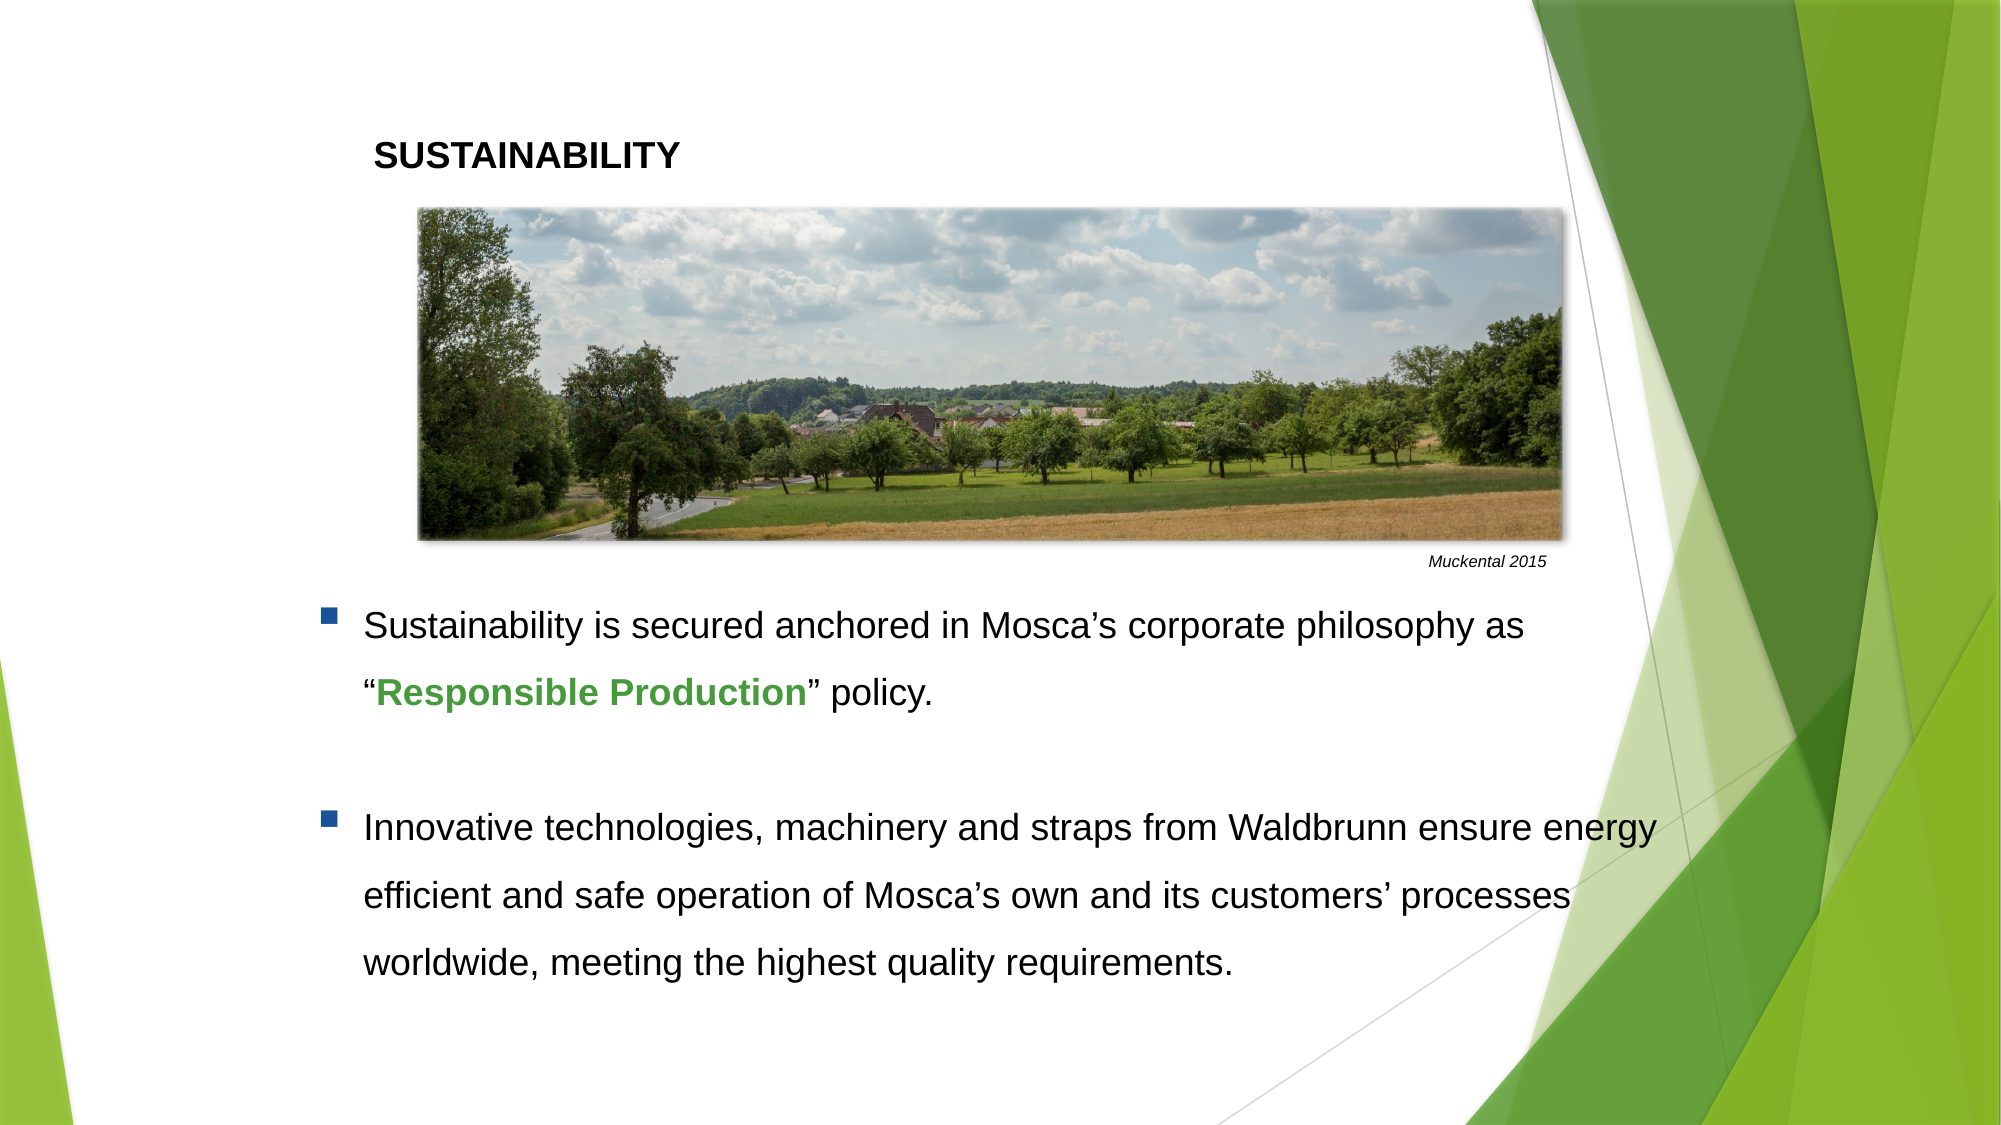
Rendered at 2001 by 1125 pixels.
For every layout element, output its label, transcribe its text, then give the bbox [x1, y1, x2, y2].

picture [416, 207, 1564, 541]
text_box SUSTAINABILITY [358, 123, 697, 184]
text_box Sustainability is secured anchored in Mosca’s corporate philosophy as “Responsible Production” policy. Innovative technologies, machinery and straps from Waldbrunn ensure energy efficient and safe operation of Mosca’s own and its customers’ processes worldwide, meeting the highest quality requirements. [301, 570, 1679, 991]
text_box Muckental 2015 [1413, 549, 1562, 578]
